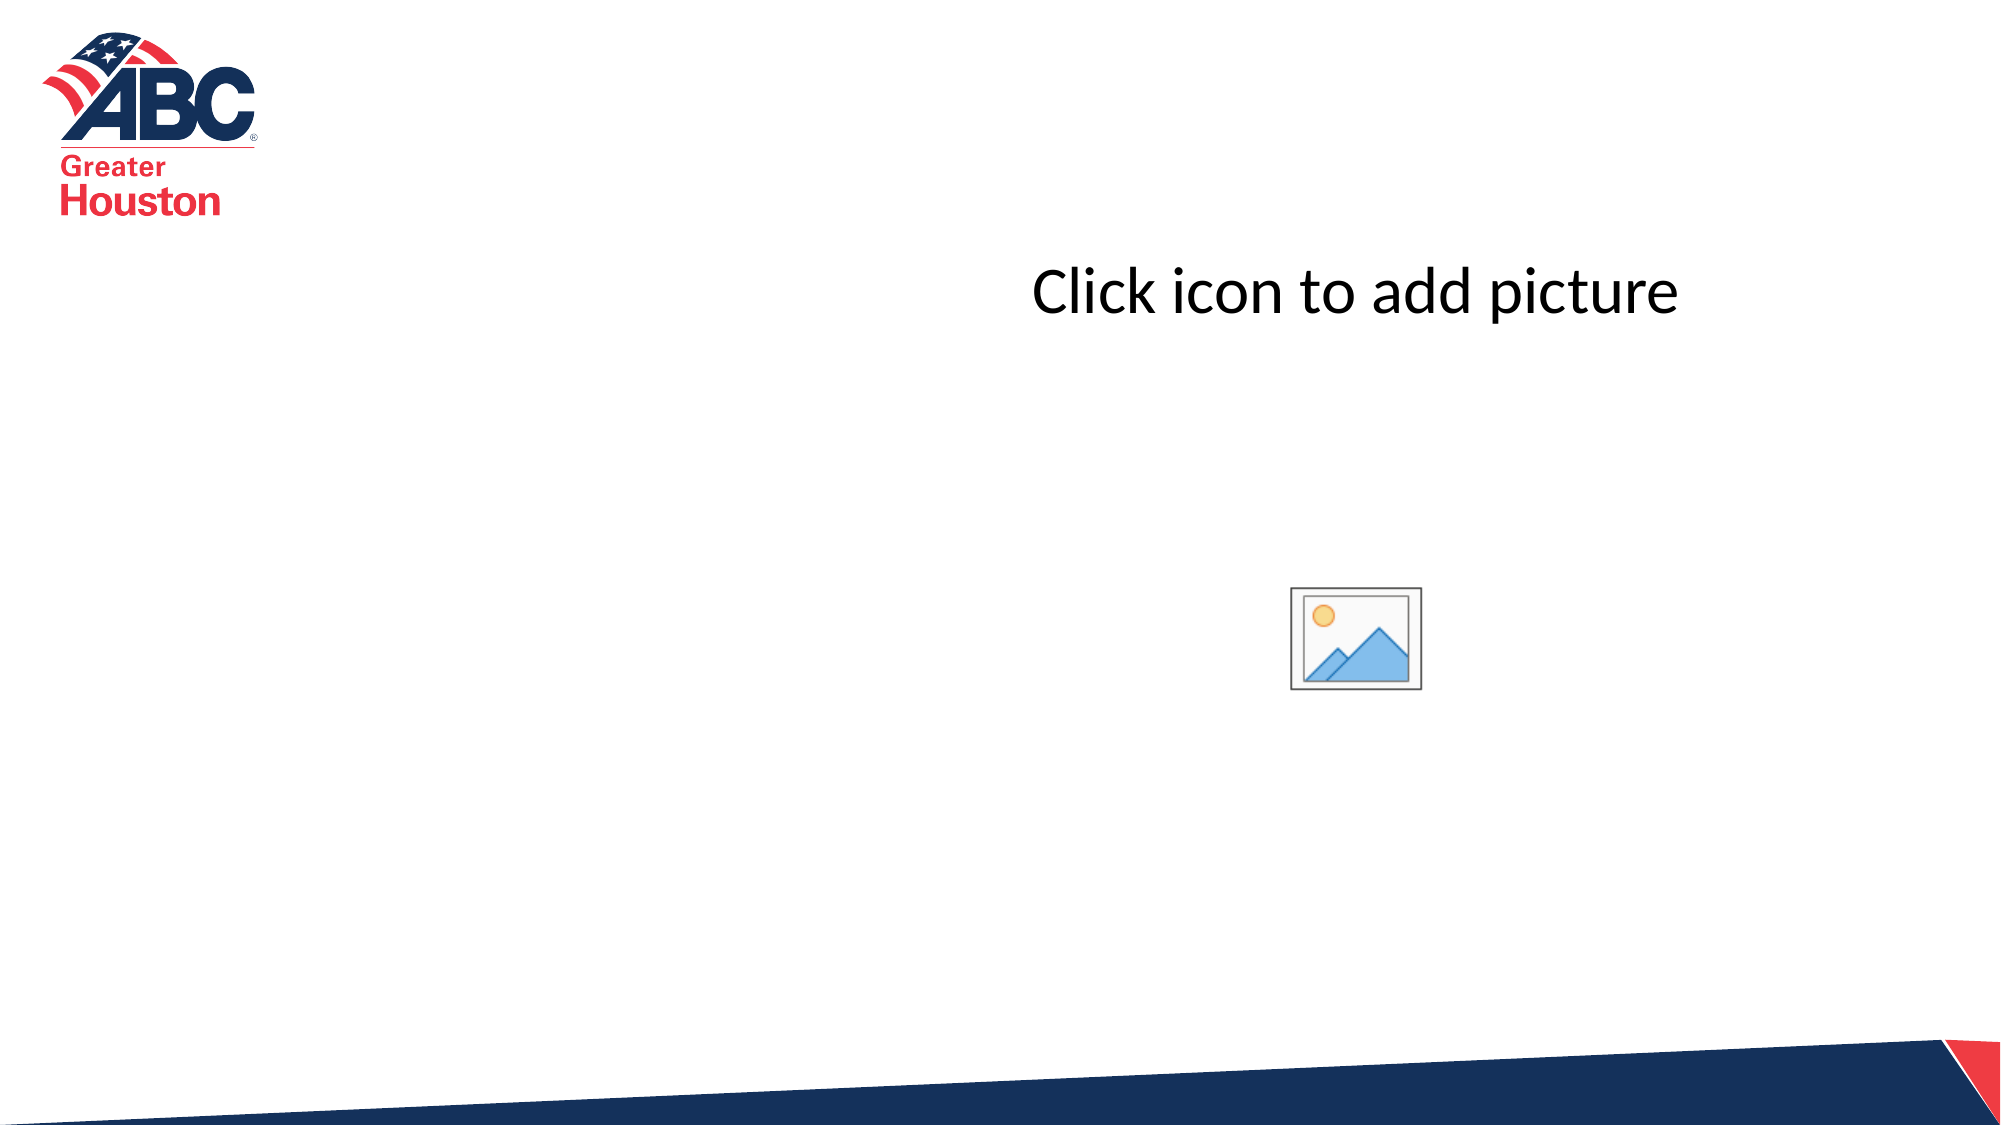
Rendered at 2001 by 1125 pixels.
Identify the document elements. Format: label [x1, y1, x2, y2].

picture [850, 239, 1863, 1039]
picture [0, 17, 319, 242]
